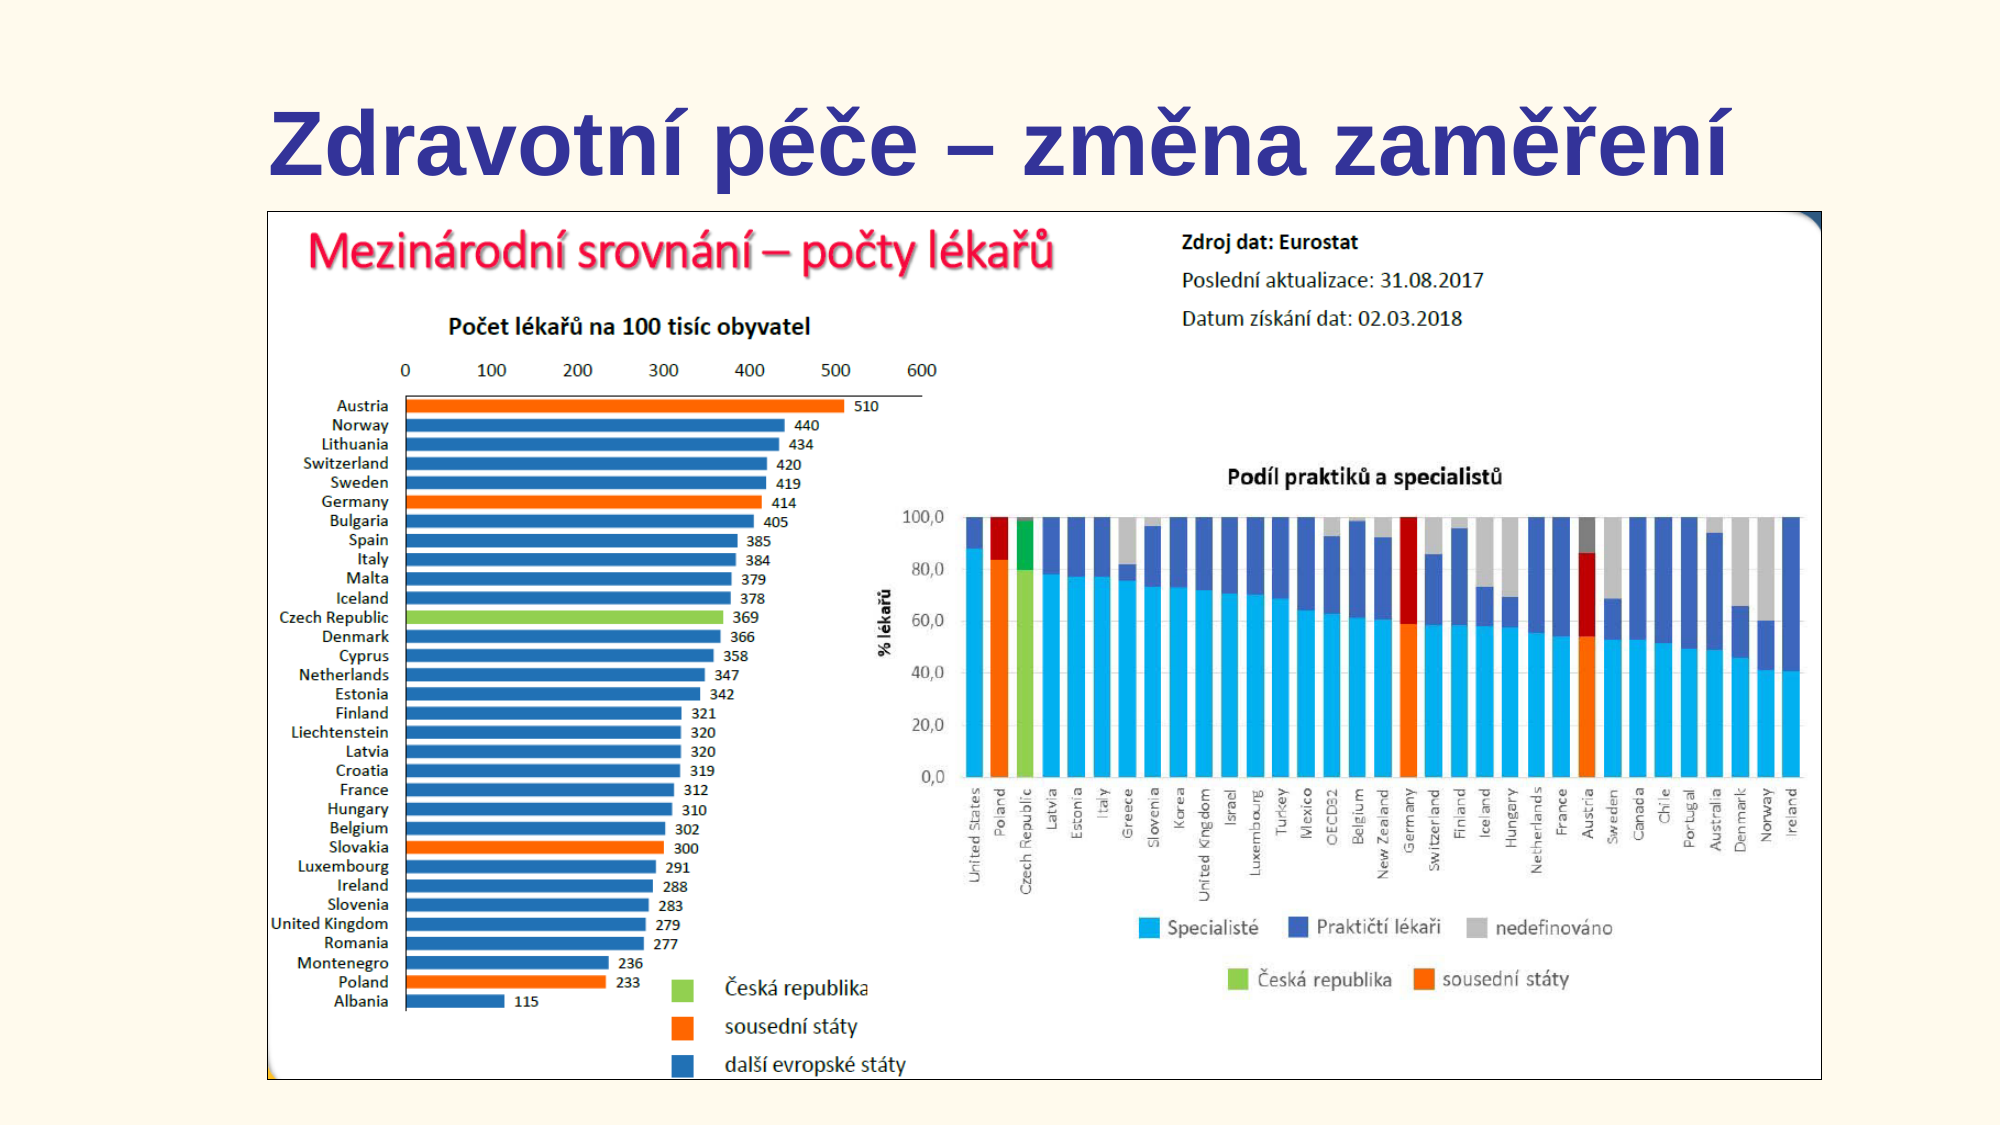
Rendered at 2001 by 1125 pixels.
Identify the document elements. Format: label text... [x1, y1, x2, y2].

picture [267, 211, 1823, 1081]
title Zdravotní péče – změna zaměření [99, 45, 1900, 233]
